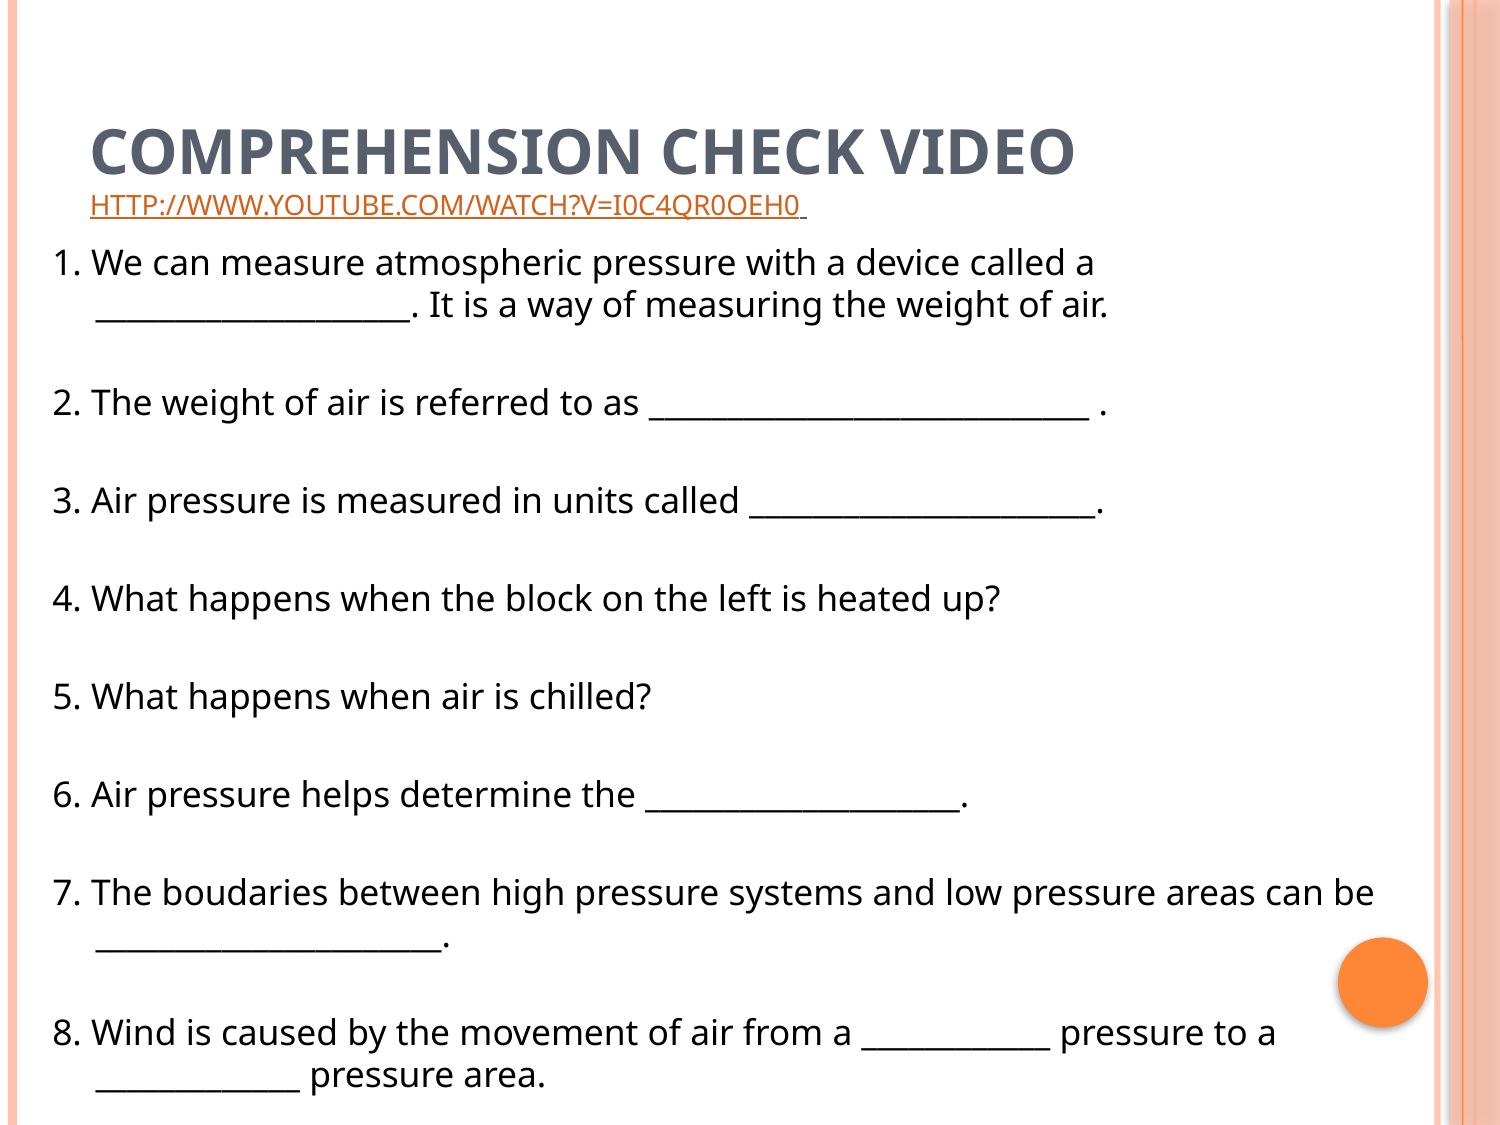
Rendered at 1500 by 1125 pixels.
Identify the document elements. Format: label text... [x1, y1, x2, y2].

list 1. We can measure atmospheric pressure with a device called a ____________________. It is a way of measuring the weight of air. 2. The weight of air is referred to as ____________________________ . 3. Air pressure is measured in units called ______________________. 4. What happens when the block on the left is heated up? 5. What happens when air is chilled? 6. Air pressure helps determine the ____________________. 7. The boudaries between high pressure systems and low pressure areas can be ______________________. 8. Wind is caused by the movement of air from a ____________ pressure to a _____________ pressure area. [37, 232, 1400, 1107]
title Comprehension Check Video http://www.youtube.com/watch?v=I0C4QR0OEH0 [75, 45, 1300, 232]
